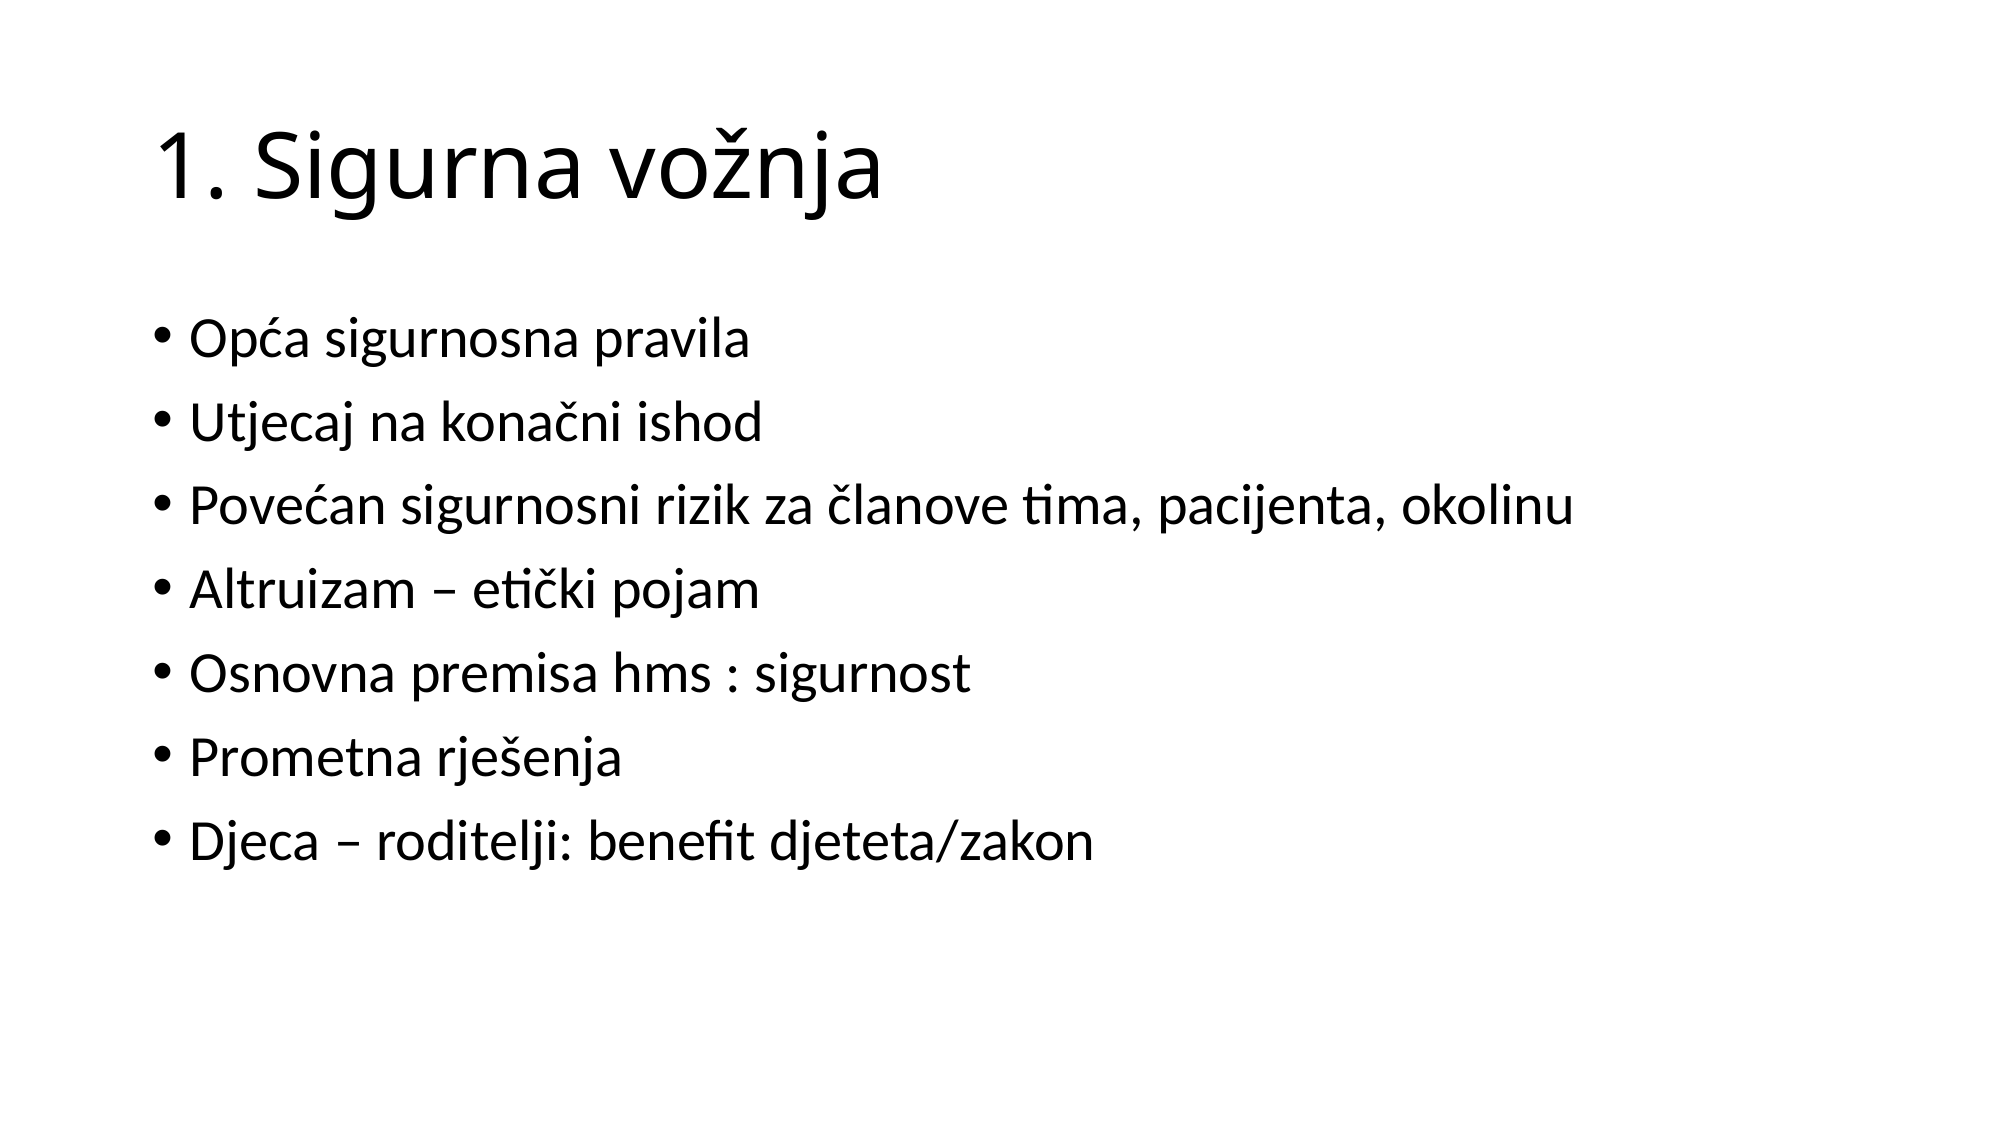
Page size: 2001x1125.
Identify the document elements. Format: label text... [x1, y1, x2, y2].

title 1. Sigurna vožnja [137, 59, 1863, 278]
list Opća sigurnosna pravila Utjecaj na konačni ishod Povećan sigurnosni rizik za članove tima, pacijenta, okolinu Altruizam – etički pojam Osnovna premisa hms : sigurnost Prometna rješenja Djeca – roditelji: benefit djeteta/zakon [137, 299, 1863, 1014]
